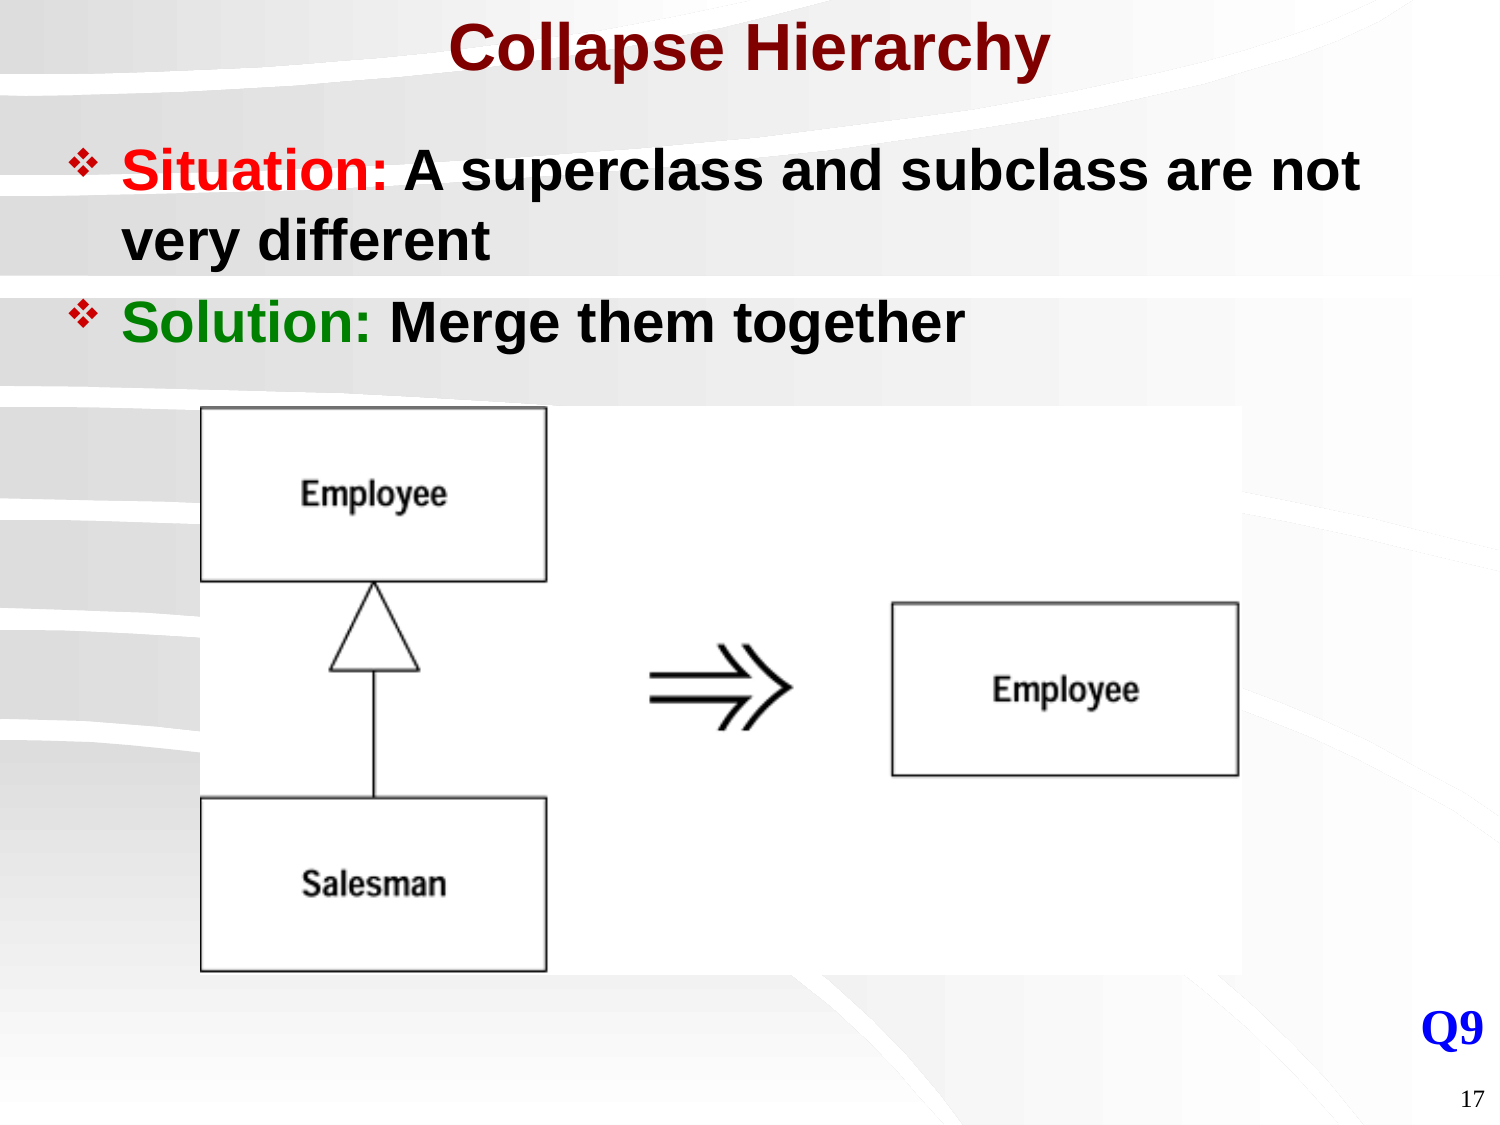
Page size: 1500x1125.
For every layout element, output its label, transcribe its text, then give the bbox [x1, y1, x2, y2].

text_box Q9 [1405, 987, 1500, 1063]
title Collapse Hierarchy [12, 0, 1488, 88]
list Situation: A superclass and subclass are not very different Solution: Merge them together [49, 124, 1488, 1051]
picture [199, 405, 1242, 976]
